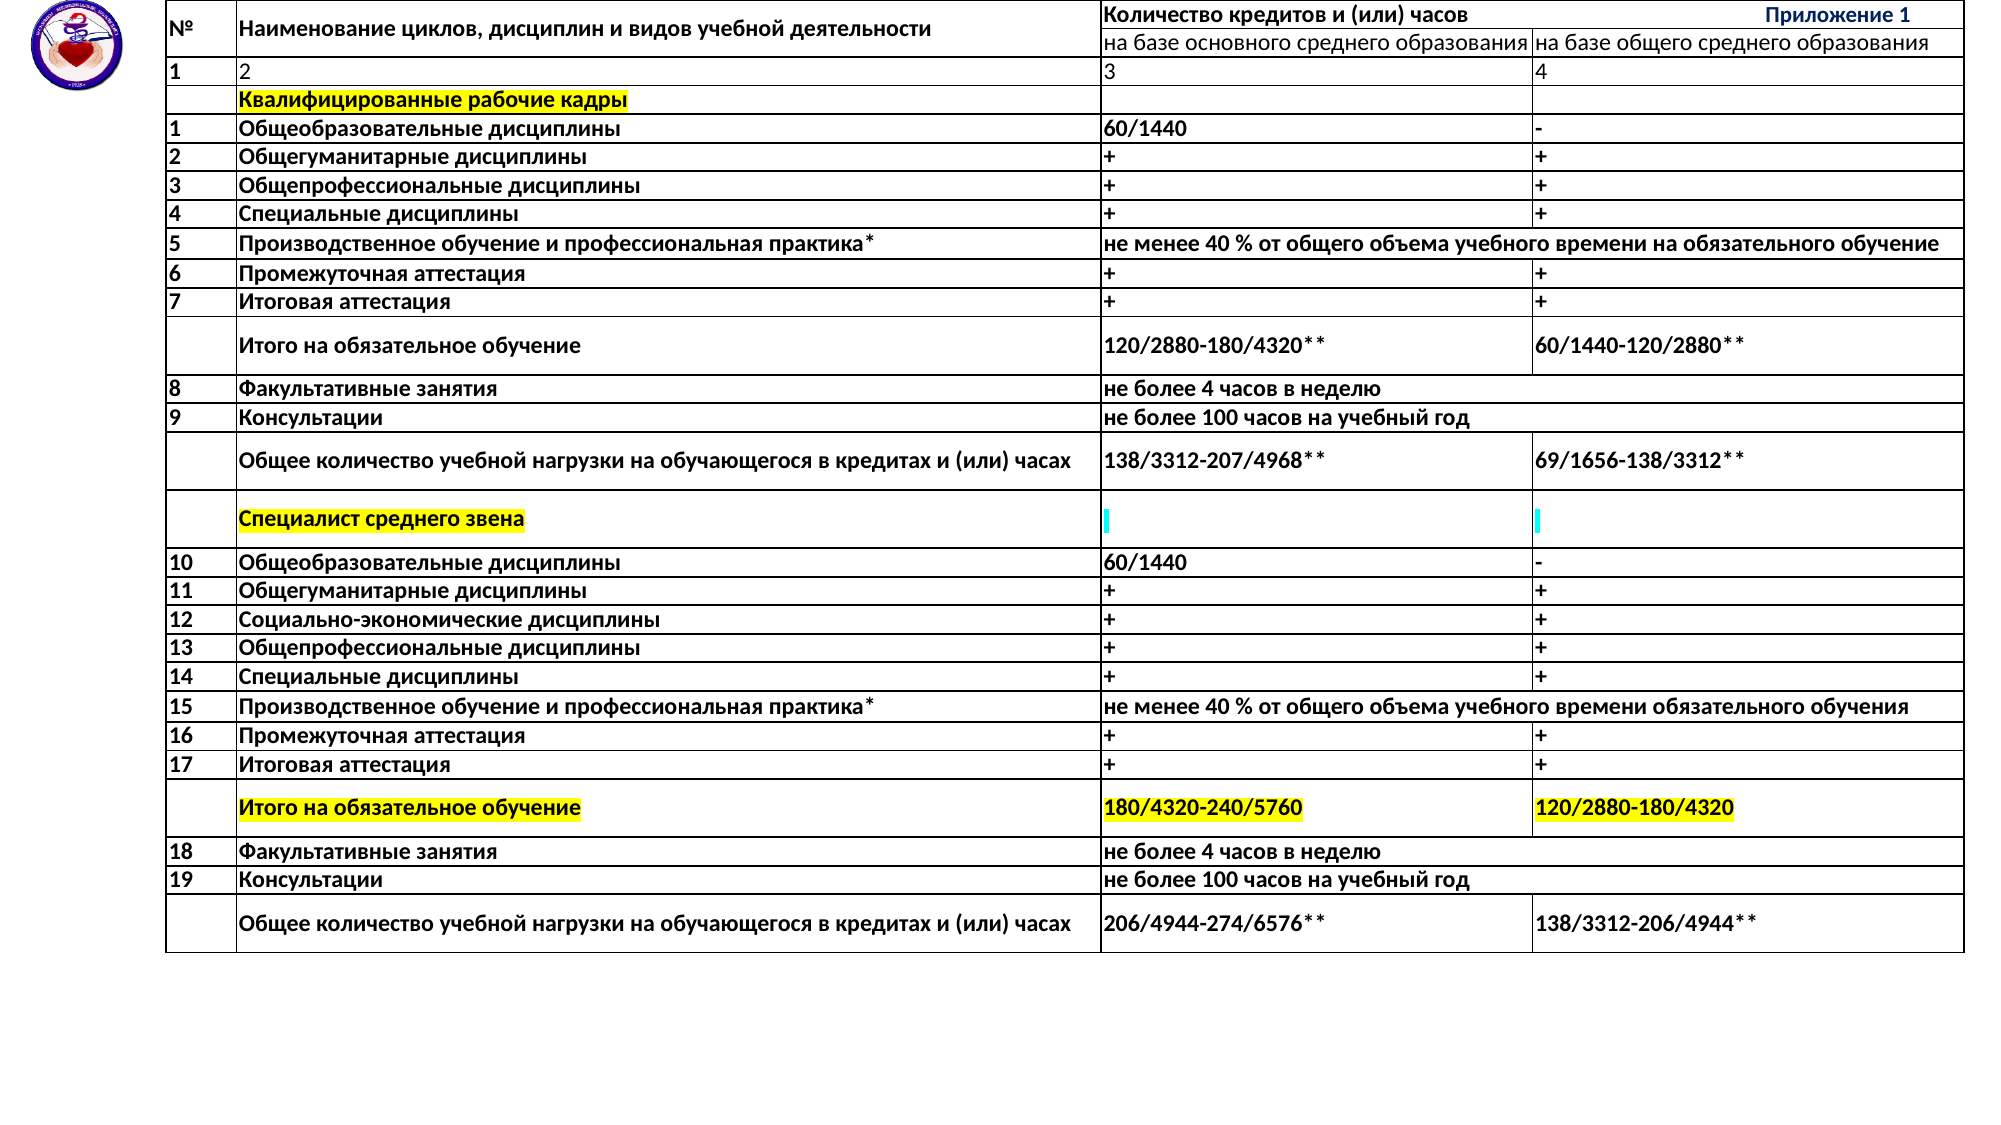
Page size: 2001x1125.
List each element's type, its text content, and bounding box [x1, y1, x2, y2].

table_cell 2 [167, 144, 236, 170]
table_cell 120/2880-180/4320** [1102, 317, 1532, 374]
table_cell [1102, 491, 1532, 547]
table_cell [167, 780, 236, 836]
table_cell + [1533, 663, 1963, 690]
table_cell 180/4320-240/5760 [1102, 780, 1532, 836]
table_cell Общепрофессиональные дисциплины [237, 172, 1100, 199]
table_cell + [1533, 578, 1963, 604]
table_cell 18 [167, 838, 236, 865]
table_cell 8 [167, 376, 236, 402]
table_cell 3 [167, 172, 236, 199]
table_cell 9 [167, 404, 236, 431]
table_cell 14 [167, 663, 236, 690]
table_cell + [1533, 635, 1963, 661]
table_cell + [1533, 606, 1963, 633]
table_cell не менее 40 % от общего объема учебного времени обязательного обучения [1102, 692, 1963, 721]
table_cell 120/2880-180/4320 [1533, 780, 1963, 836]
table_cell не более 100 часов на учебный год [1102, 404, 1963, 431]
table_cell 1 [167, 115, 236, 142]
table_cell 13 [167, 635, 236, 661]
table_cell Промежуточная аттестация [237, 723, 1100, 750]
table_cell [167, 895, 236, 952]
table_cell Итоговая аттестация [237, 751, 1100, 778]
table_cell на базе общего среднего образования [1533, 29, 1963, 56]
table_header № [167, 1, 236, 56]
table_cell - [1533, 549, 1963, 576]
table_cell + [1102, 201, 1532, 227]
table_cell [167, 317, 236, 374]
table_cell Общеобразовательные дисциплины [237, 549, 1100, 576]
table_cell Производственное обучение и профессиональная практика* [237, 692, 1100, 721]
table_cell [1533, 491, 1963, 547]
table_cell не более 4 часов в неделю [1102, 838, 1963, 865]
table_cell 15 [167, 692, 236, 721]
table_cell 10 [167, 549, 236, 576]
table_cell + [1102, 751, 1532, 778]
table_cell 60/1440-120/2880** [1533, 317, 1963, 374]
table_cell [1533, 86, 1963, 113]
table_cell Общегуманитарные дисциплины [237, 578, 1100, 604]
table_cell 7 [167, 289, 236, 316]
table_cell + [1533, 201, 1963, 227]
table_cell [1102, 86, 1532, 113]
table_cell + [1102, 289, 1532, 316]
table_cell 3 [1102, 58, 1532, 85]
table_cell на базе основного среднего образования [1102, 29, 1532, 56]
table_cell Общее количество учебной нагрузки на обучающегося в кредитах и (или) часах [237, 895, 1100, 952]
table_cell Промежуточная аттестация [237, 260, 1100, 287]
table_cell + [1533, 172, 1963, 199]
table_cell [167, 433, 236, 489]
table_cell [167, 86, 236, 113]
table_cell не менее 40 % от общего объема учебного времени на обязательного обучение [1102, 229, 1963, 258]
table_cell Итого на обязательное обучение [237, 780, 1100, 836]
table_cell 138/3312-206/4944** [1533, 895, 1963, 952]
table_cell + [1102, 723, 1532, 750]
table_cell Общеобразовательные дисциплины [237, 115, 1100, 142]
table_cell 4 [1533, 58, 1963, 85]
table_cell 60/1440 [1102, 115, 1532, 142]
table_cell Специальные дисциплины [237, 663, 1100, 690]
table_cell - [1533, 115, 1963, 142]
table_cell 5 [167, 229, 236, 258]
table_cell 1 [167, 58, 236, 85]
table_cell + [1102, 606, 1532, 633]
table_cell Общее количество учебной нагрузки на обучающегося в кредитах и (или) часах [237, 433, 1100, 489]
table_cell + [1533, 144, 1963, 170]
table_cell Производственное обучение и профессиональная практика* [237, 229, 1100, 258]
table_cell Итого на обязательное обучение [237, 317, 1100, 374]
table_cell 69/1656-138/3312** [1533, 433, 1963, 489]
table_cell 6 [167, 260, 236, 287]
table_header Количество кредитов и (или) часов Приложение 1 [1102, 1, 1963, 28]
table_cell + [1533, 260, 1963, 287]
table_cell 16 [167, 723, 236, 750]
table_header Наименование циклов, дисциплин и видов учебной деятельности [237, 1, 1100, 56]
table_cell + [1102, 578, 1532, 604]
table_cell 2 [237, 58, 1100, 85]
table_cell Итоговая аттестация [237, 289, 1100, 316]
table_cell [167, 491, 236, 547]
table_cell + [1533, 723, 1963, 750]
table_cell 4 [167, 201, 236, 227]
table_cell + [1102, 144, 1532, 170]
table_cell Социально-экономические дисциплины [237, 606, 1100, 633]
table_cell 17 [167, 751, 236, 778]
picture [30, 0, 124, 92]
table_cell Специалист среднего звена [237, 491, 1100, 547]
table_cell Общегуманитарные дисциплины [237, 144, 1100, 170]
table_cell + [1102, 663, 1532, 690]
table_cell 138/3312-207/4968** [1102, 433, 1532, 489]
table_cell + [1102, 172, 1532, 199]
table_cell не более 4 часов в неделю [1102, 376, 1963, 402]
table_cell 19 [167, 867, 236, 893]
table_cell Общепрофессиональные дисциплины [237, 635, 1100, 661]
table_cell Специальные дисциплины [237, 201, 1100, 227]
table_cell Факультативные занятия [237, 838, 1100, 865]
table_cell + [1533, 751, 1963, 778]
table_cell + [1102, 260, 1532, 287]
table_cell Консультации [237, 867, 1100, 893]
table_cell + [1102, 635, 1532, 661]
table_cell не более 100 часов на учебный год [1102, 867, 1963, 893]
table_cell 206/4944-274/6576** [1102, 895, 1532, 952]
table_cell 60/1440 [1102, 549, 1532, 576]
table_cell Квалифицированные рабочие кадры [237, 86, 1100, 113]
table_cell Консультации [237, 404, 1100, 431]
table_cell 12 [167, 606, 236, 633]
table_cell 11 [167, 578, 236, 604]
table_cell + [1533, 289, 1963, 316]
table_cell Факультативные занятия [237, 376, 1100, 402]
